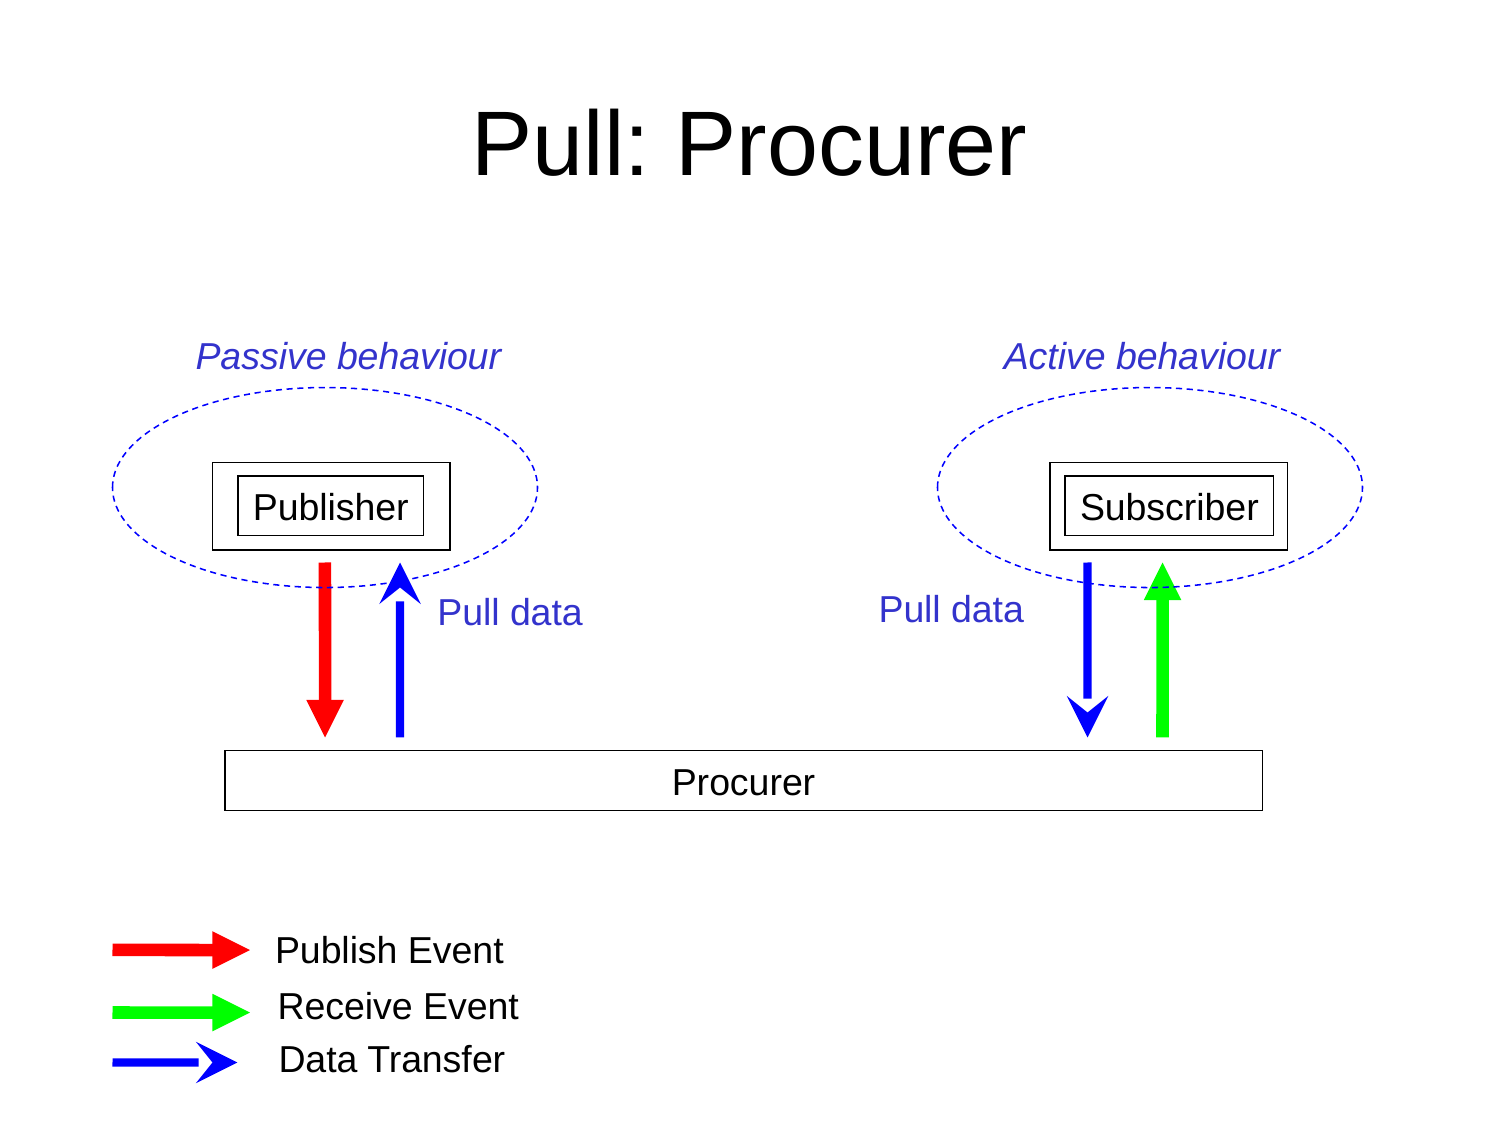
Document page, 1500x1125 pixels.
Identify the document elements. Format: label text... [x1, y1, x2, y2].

text_box Active behaviour [988, 324, 1296, 385]
text_box Pull data [422, 580, 598, 641]
text_box Pull data [863, 577, 1040, 637]
title Pull: Procurer [75, 45, 1425, 233]
text_box [112, 943, 250, 957]
text_box [1077, 716, 1098, 738]
text_box Procurer [224, 750, 1263, 811]
text_box Receive Event [262, 974, 534, 1035]
text_box Passive behaviour [180, 324, 517, 385]
text_box Data Transfer [263, 1027, 521, 1087]
text_box [112, 387, 538, 588]
text_box [318, 588, 332, 738]
text_box Publish Event [260, 918, 519, 979]
text_box [216, 1052, 238, 1073]
text_box [112, 1006, 250, 1019]
text_box [937, 387, 1363, 588]
